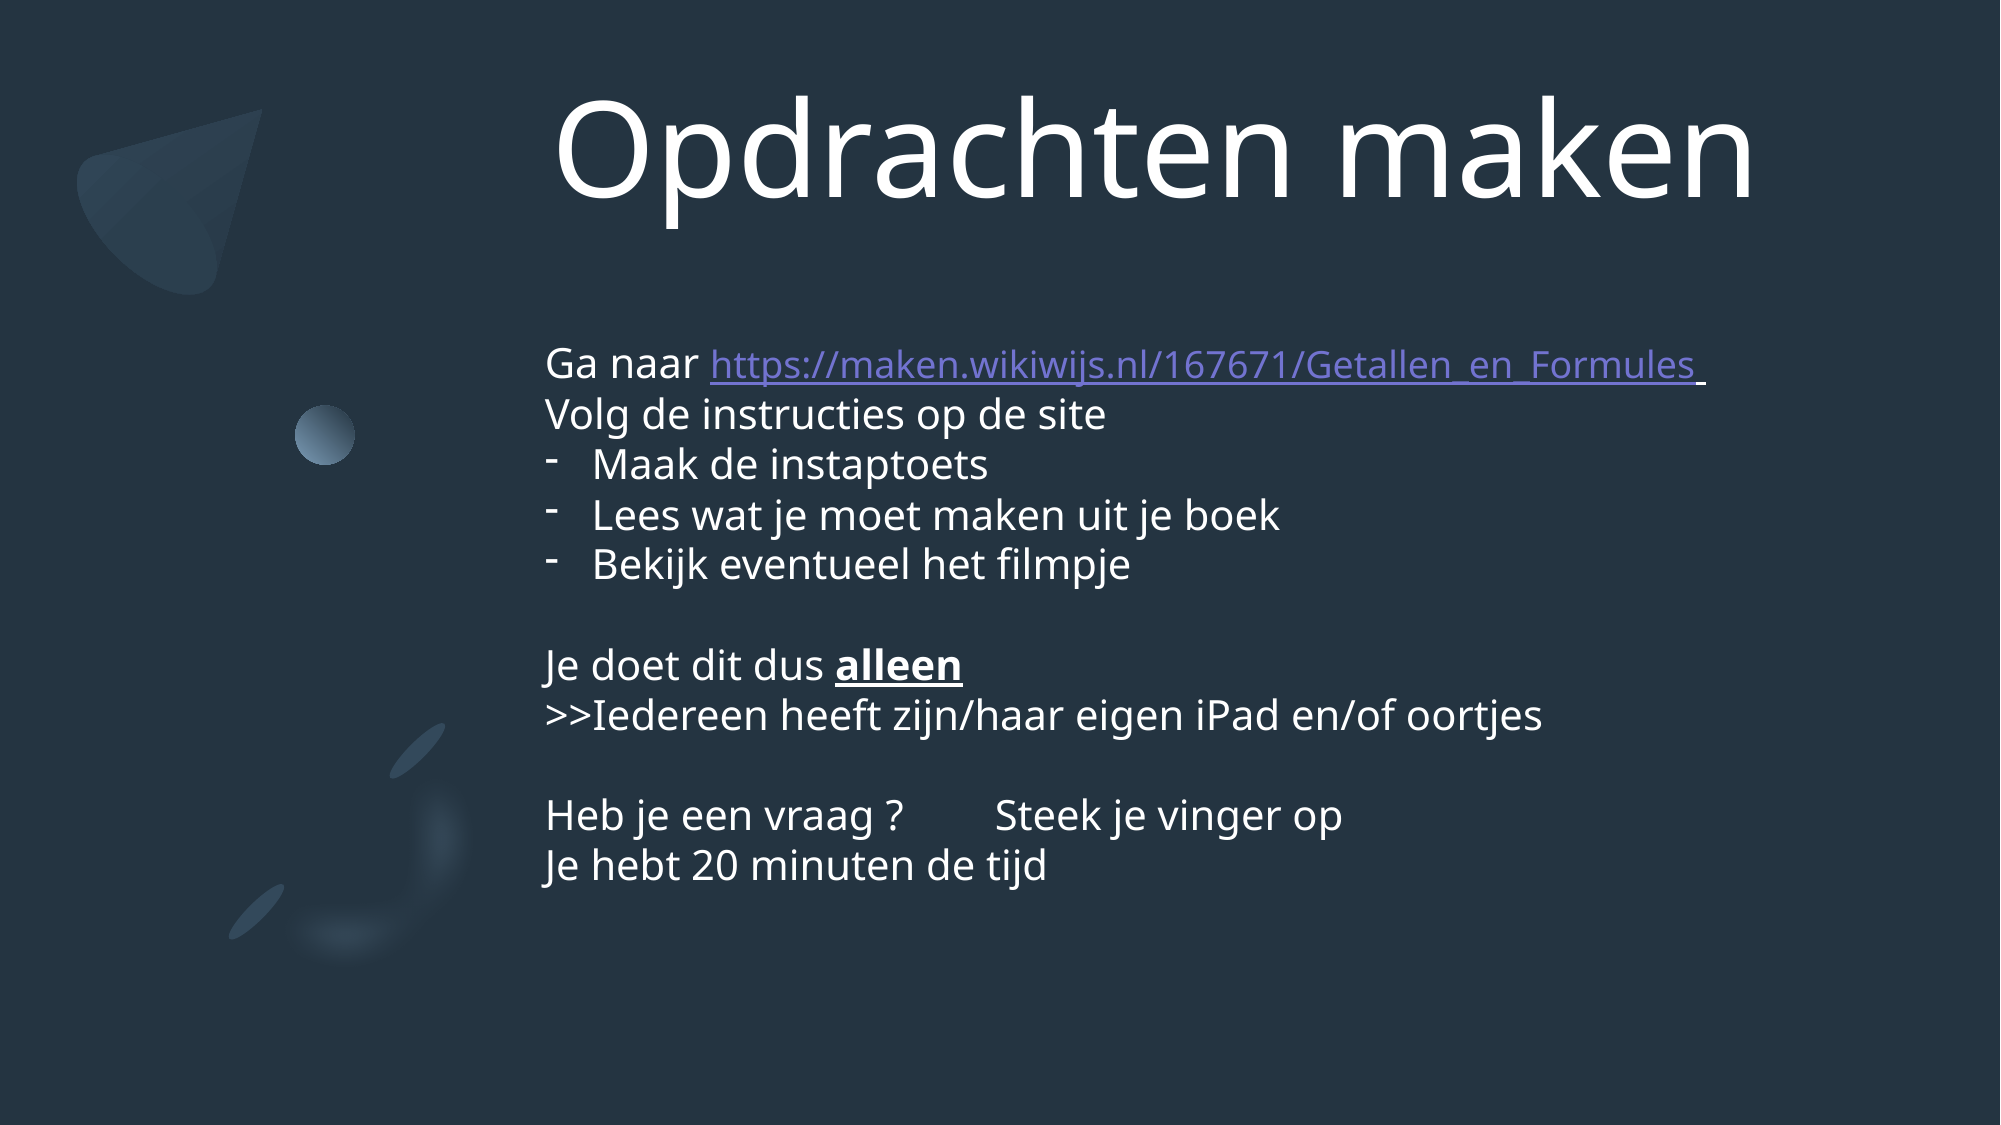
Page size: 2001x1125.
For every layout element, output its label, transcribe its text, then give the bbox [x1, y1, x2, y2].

text_box Ga naar https://maken.wikiwijs.nl/167671/Getallen_en_Formules Volg de instructies op de site Maak de instaptoets Lees wat je moet maken uit je boek Bekijk eventueel het filmpje Je doet dit dus alleen >>Iedereen heeft zijn/haar eigen iPad en/of oortjes Heb je een vraag ? Steek je vinger op Je hebt 20 minuten de tijd [529, 329, 1777, 941]
title Opdrachten maken [551, 63, 1910, 549]
